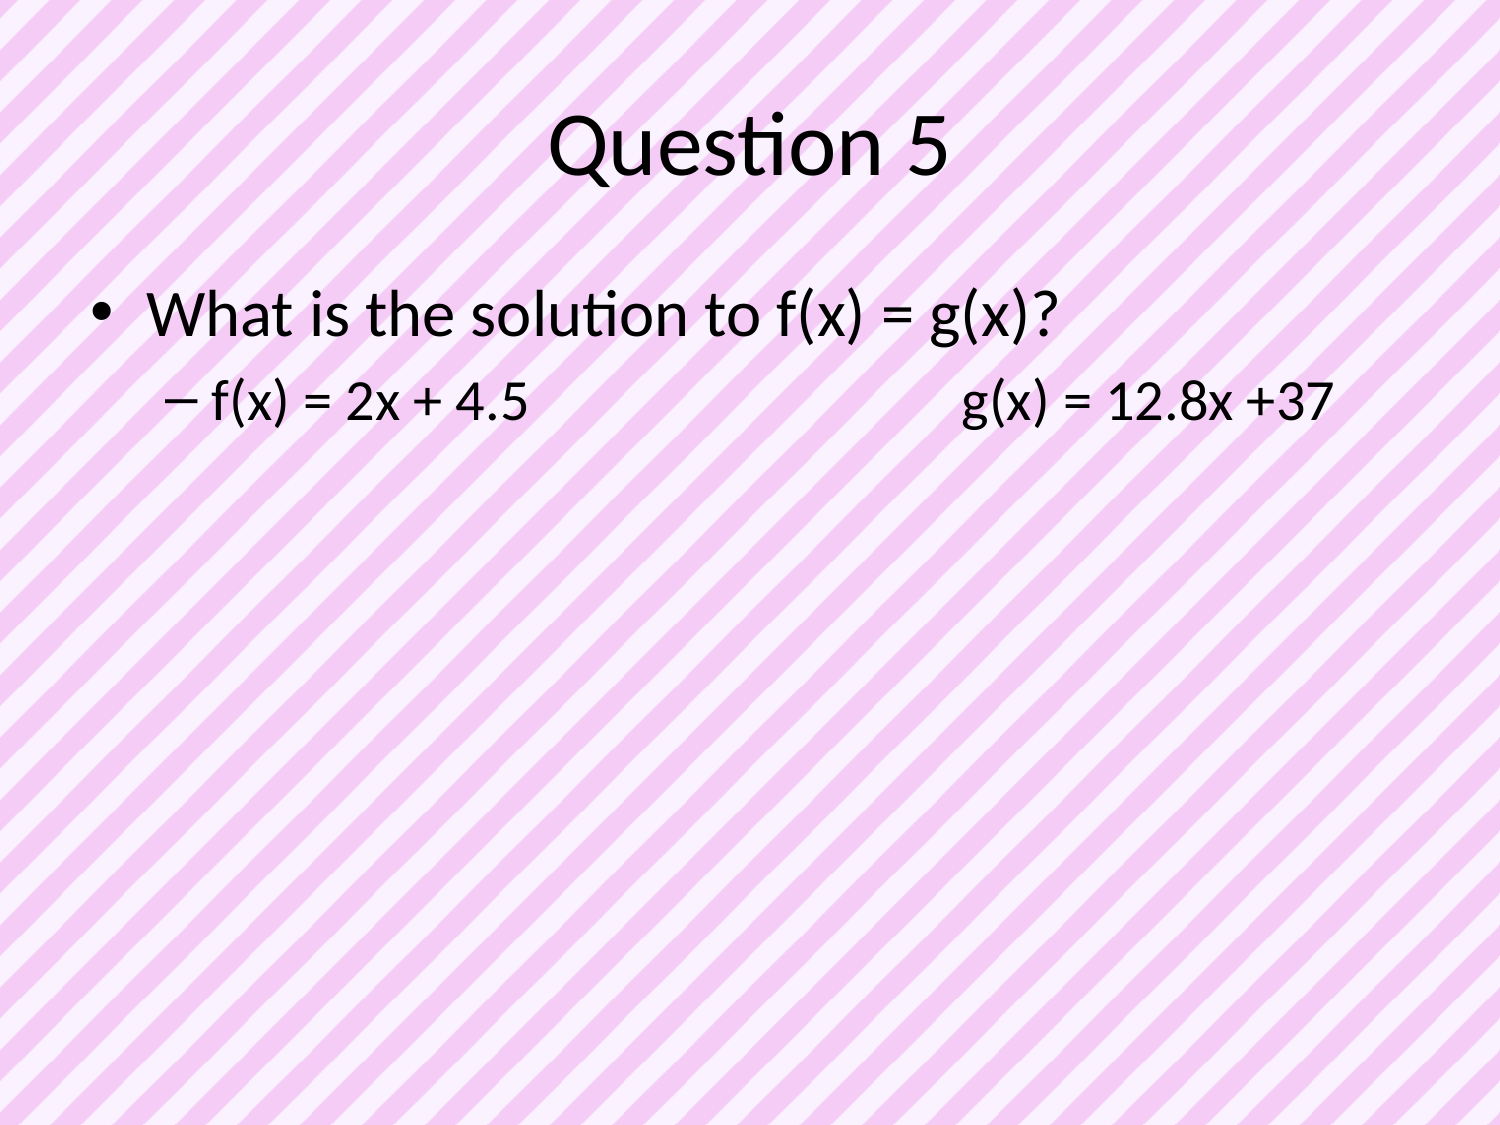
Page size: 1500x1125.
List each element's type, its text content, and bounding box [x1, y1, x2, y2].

title Question 5 [75, 45, 1425, 233]
list What is the solution to f(x) = g(x)? f(x) = 2x + 4.5 g(x) = 12.8x +37 [75, 262, 1425, 1005]
